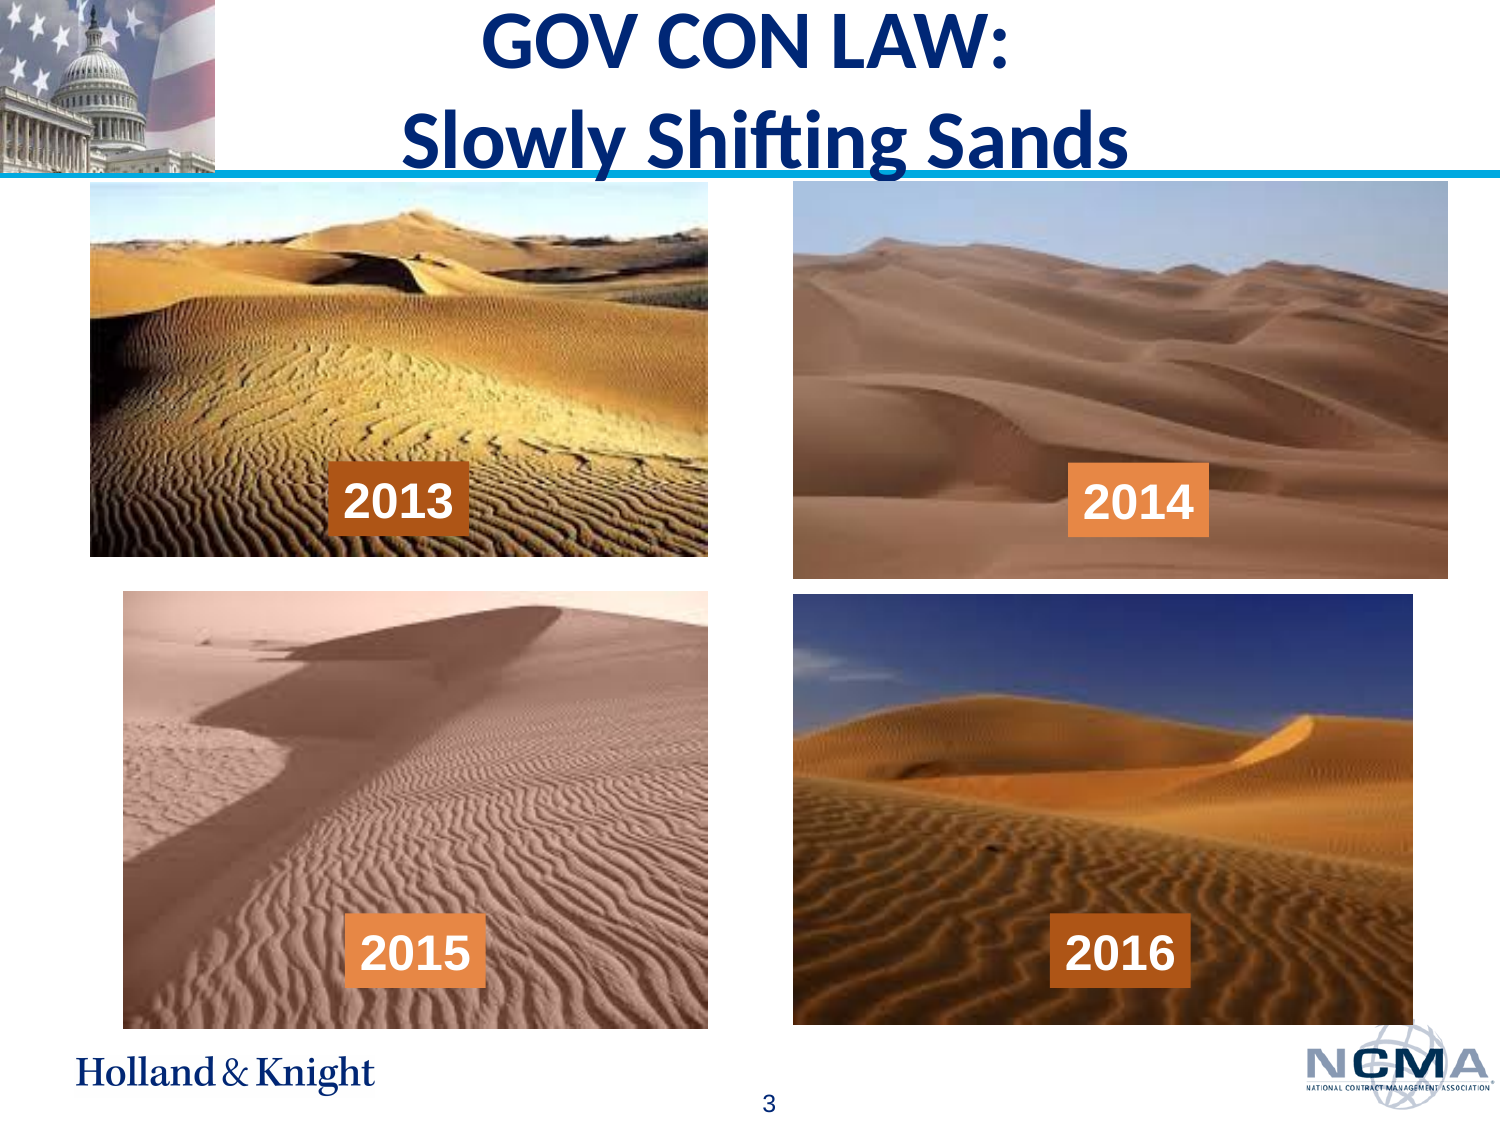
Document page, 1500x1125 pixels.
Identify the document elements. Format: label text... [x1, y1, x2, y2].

slide_number 3 [634, 1084, 792, 1125]
picture [123, 591, 708, 1030]
picture [793, 181, 1448, 580]
picture [793, 594, 1500, 1125]
picture [74, 1055, 375, 1098]
title GOV CON LAW: Slowly Shifting Sands [218, 88, 1391, 193]
picture [90, 181, 708, 558]
picture [0, 0, 216, 172]
